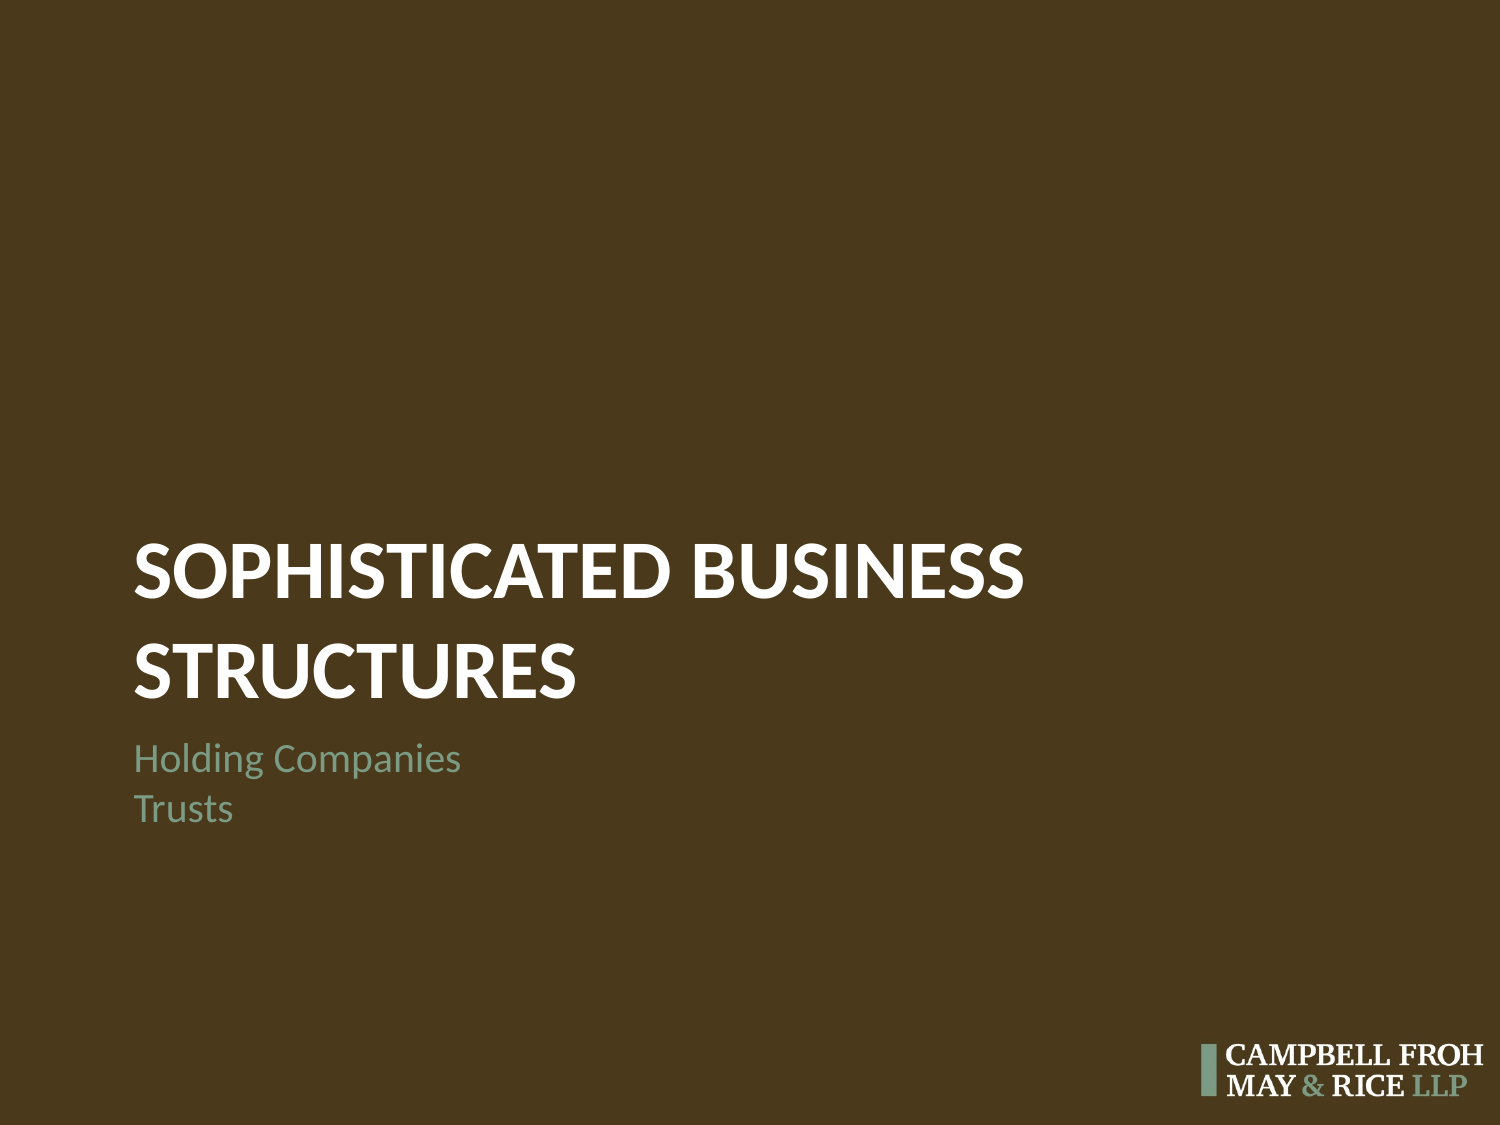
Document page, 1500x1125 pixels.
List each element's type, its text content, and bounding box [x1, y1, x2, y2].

picture [1184, 1014, 1500, 1125]
list Sophisticated Business Structures [118, 476, 1394, 723]
title Holding Companies Trusts [118, 723, 1394, 947]
